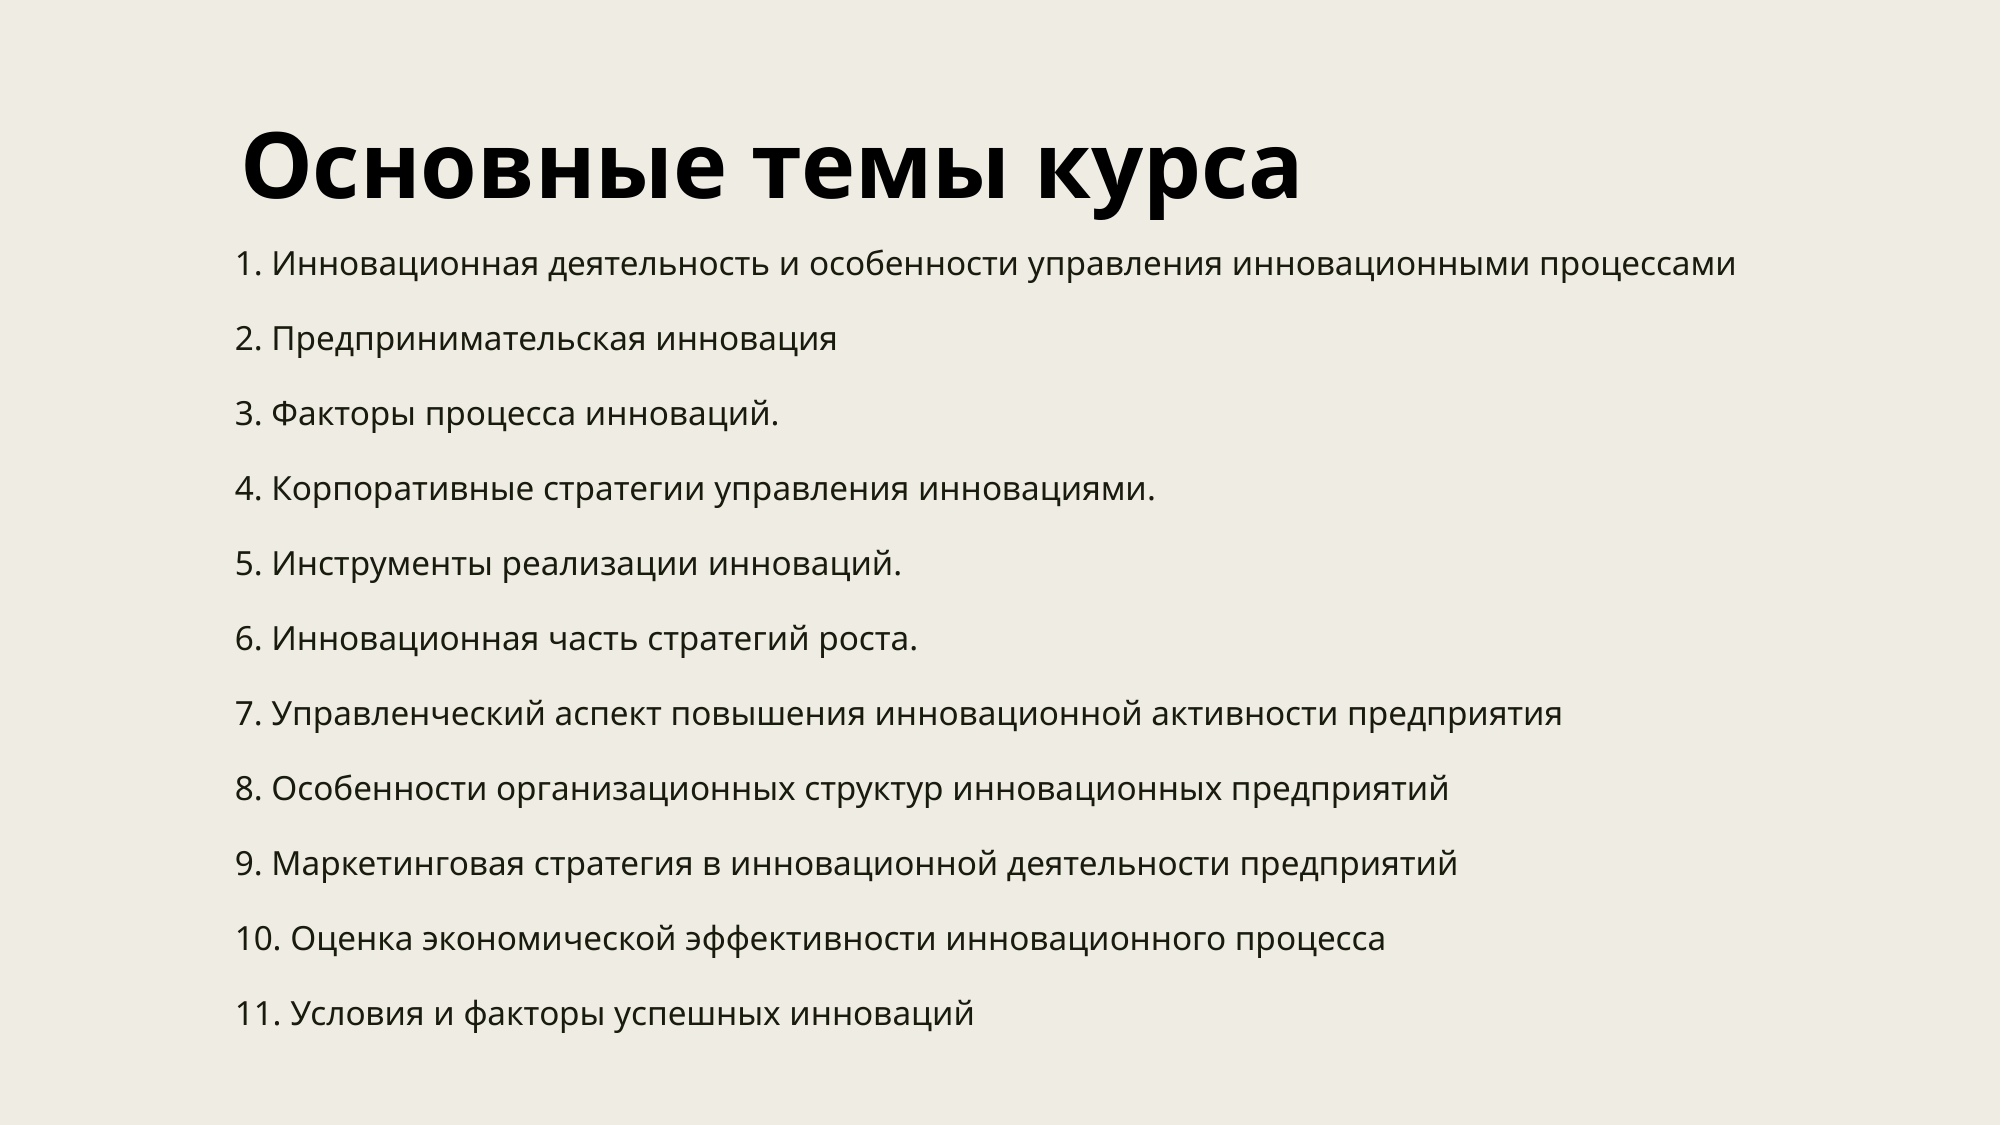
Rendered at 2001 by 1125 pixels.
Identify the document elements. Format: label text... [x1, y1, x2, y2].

title Основные темы курса [225, 112, 1800, 237]
list 1. Инновационная деятельность и особенности управления инновационными процессами 2. Предпринимательская инновация 3. Факторы процесса инноваций. 4. Корпоративные стратегии управления инновациями. 5. Инструменты реализации инноваций. 6. Инновационная часть стратегий роста. 7. Управленческий аспект повышения инновационной активности предприятия 8. Особенности организационных структур инновационных предприятий 9. Маркетинговая стратегия в инновационной деятельности предприятий 10. Оценка экономической эффективности инновационного процесса 11. Условия и факторы успешных инноваций [219, 237, 1929, 1013]
